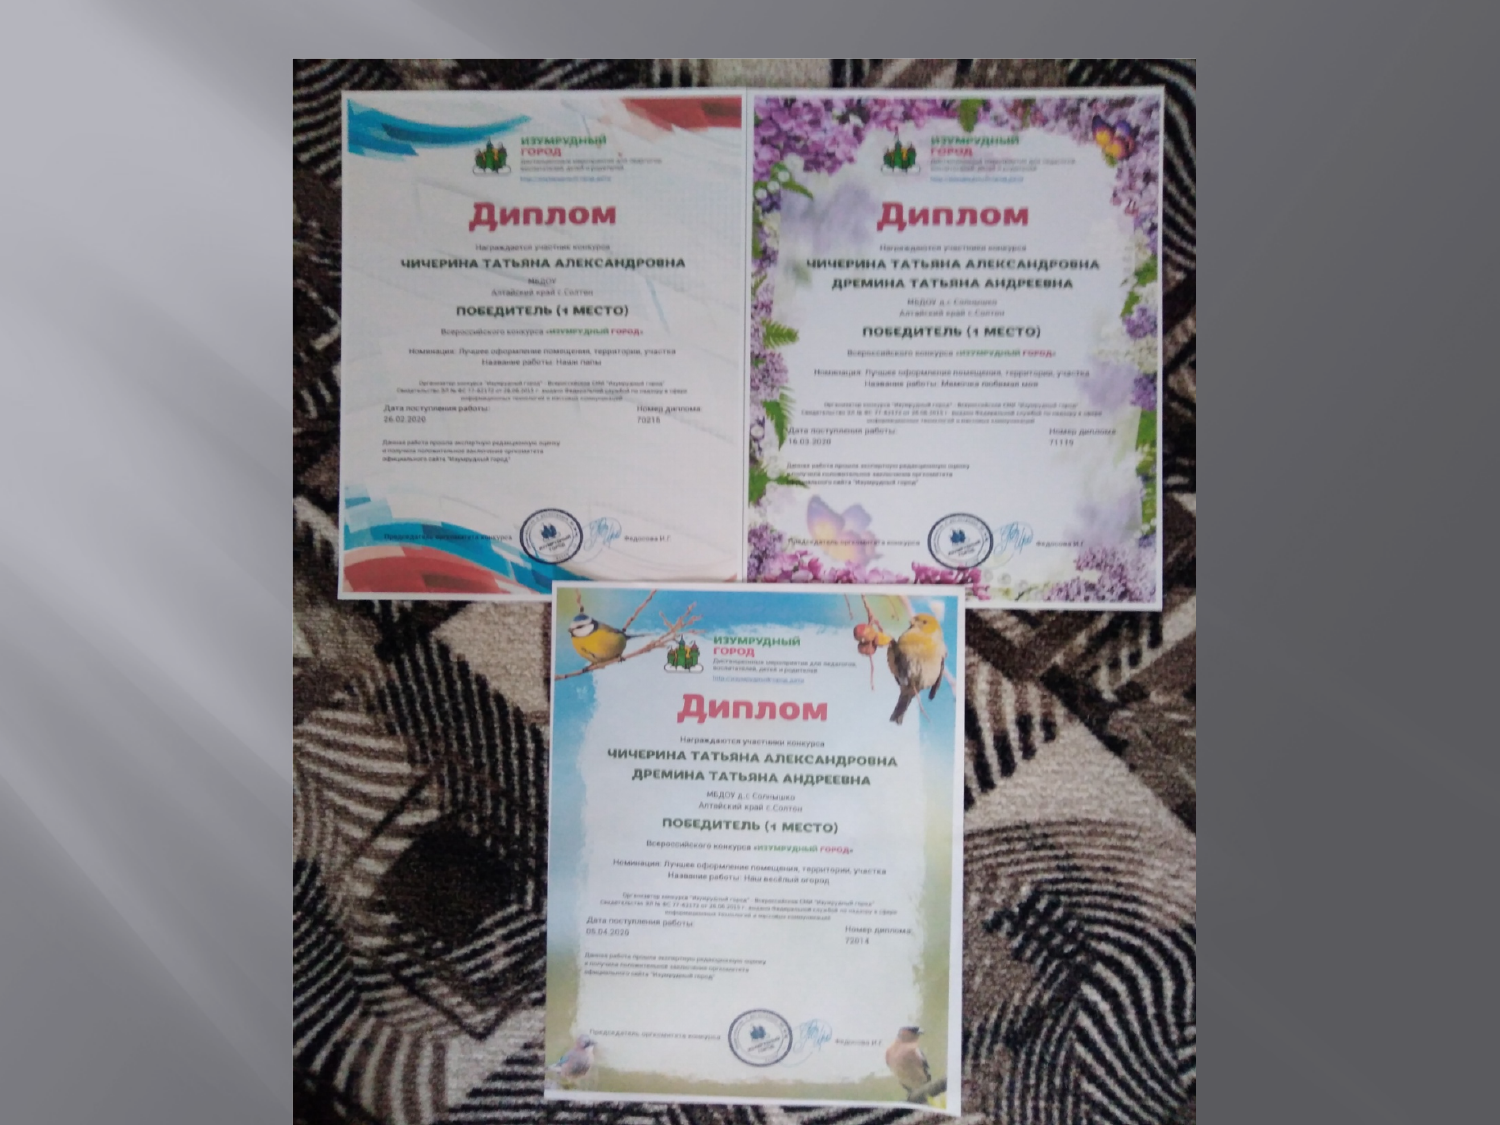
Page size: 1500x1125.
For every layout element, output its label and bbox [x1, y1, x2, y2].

list [210, 140, 1278, 1044]
picture [293, 59, 1196, 140]
picture [293, 1044, 1196, 1125]
